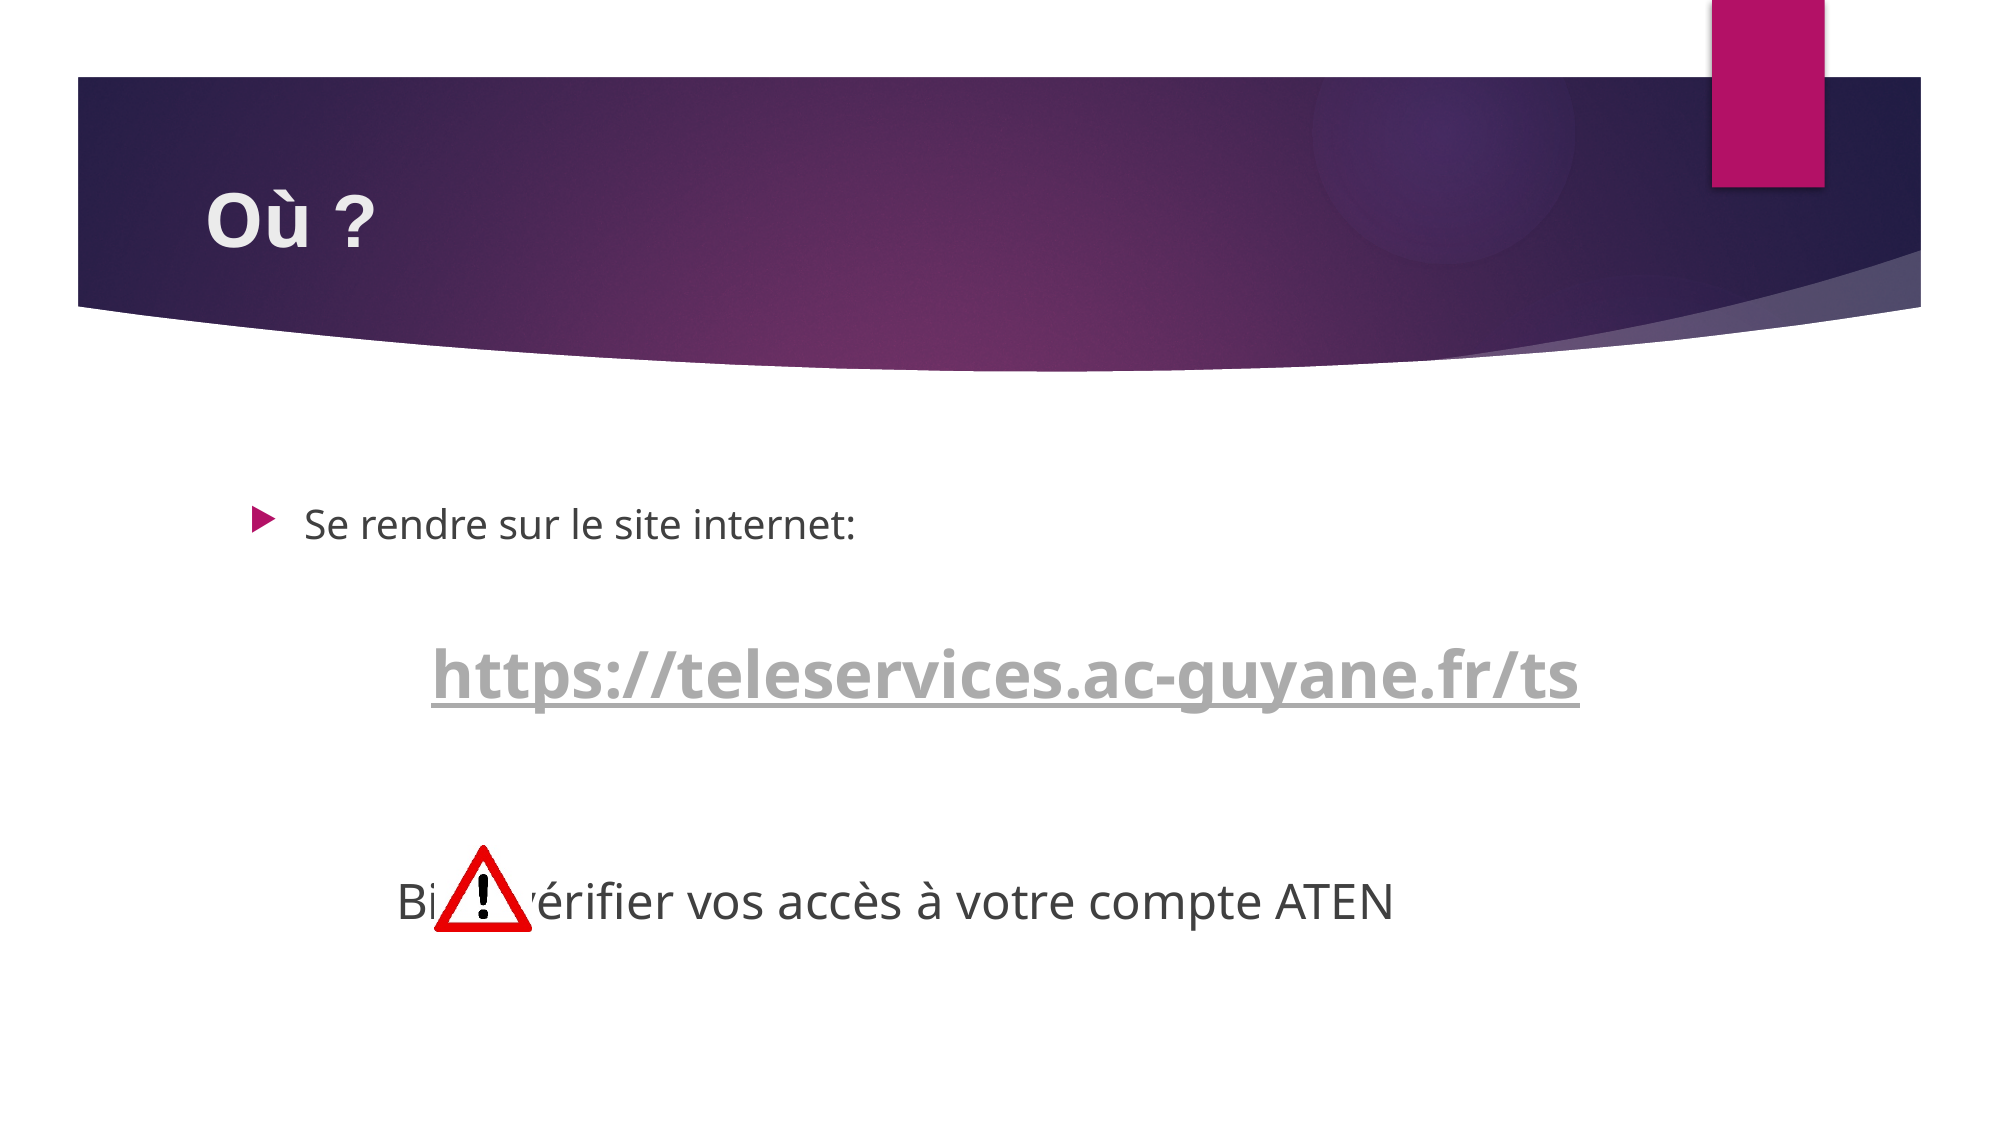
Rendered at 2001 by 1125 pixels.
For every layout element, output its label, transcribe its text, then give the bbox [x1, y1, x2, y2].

picture [434, 845, 533, 932]
title Où ? [189, 159, 1627, 276]
list Se rendre sur le site internet: https://teleservices.ac-guyane.fr/ts Bien vérifier vos accès à votre compte ATEN [234, 427, 1778, 988]
